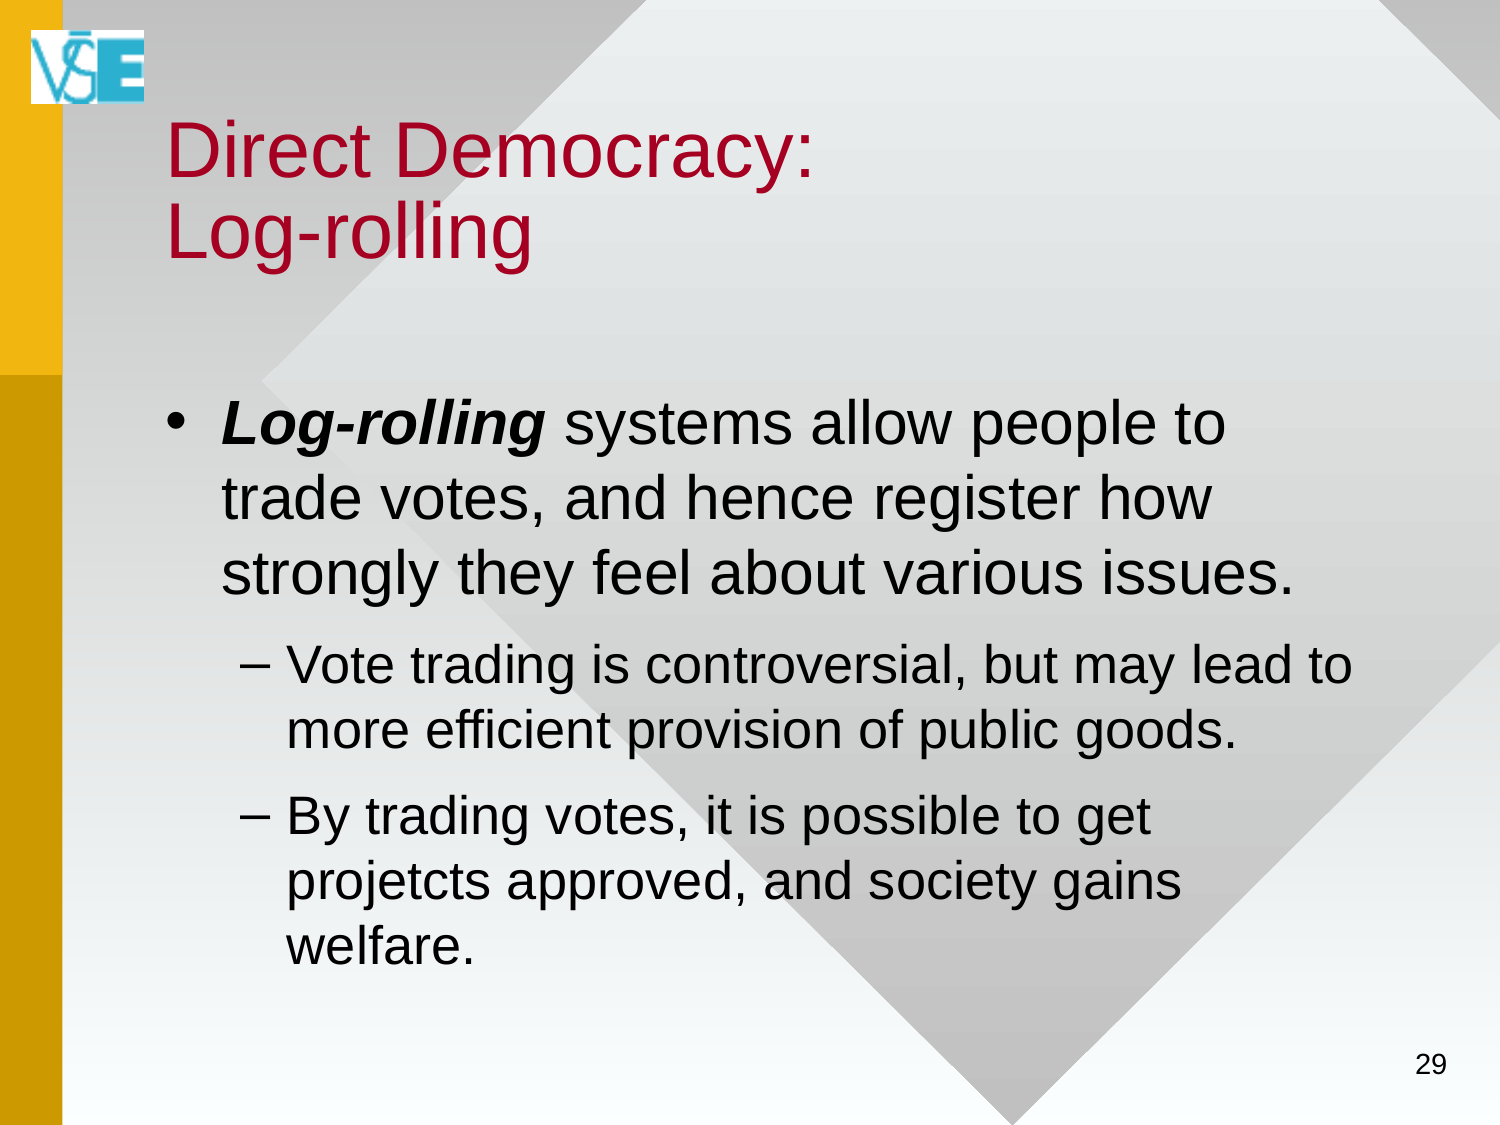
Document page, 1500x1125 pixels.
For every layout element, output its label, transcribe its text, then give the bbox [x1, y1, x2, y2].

text_box 29 [1087, 1050, 1463, 1088]
title Direct Democracy: Log-rolling [150, 99, 1388, 288]
picture [31, 30, 144, 104]
list Log-rolling systems allow people to trade votes, and hence register how strongly they feel about various issues. Vote trading is controversial, but may lead to more efficient provision of public goods. By trading votes, it is possible to get projetcts approved, and society gains welfare. [150, 375, 1388, 1012]
